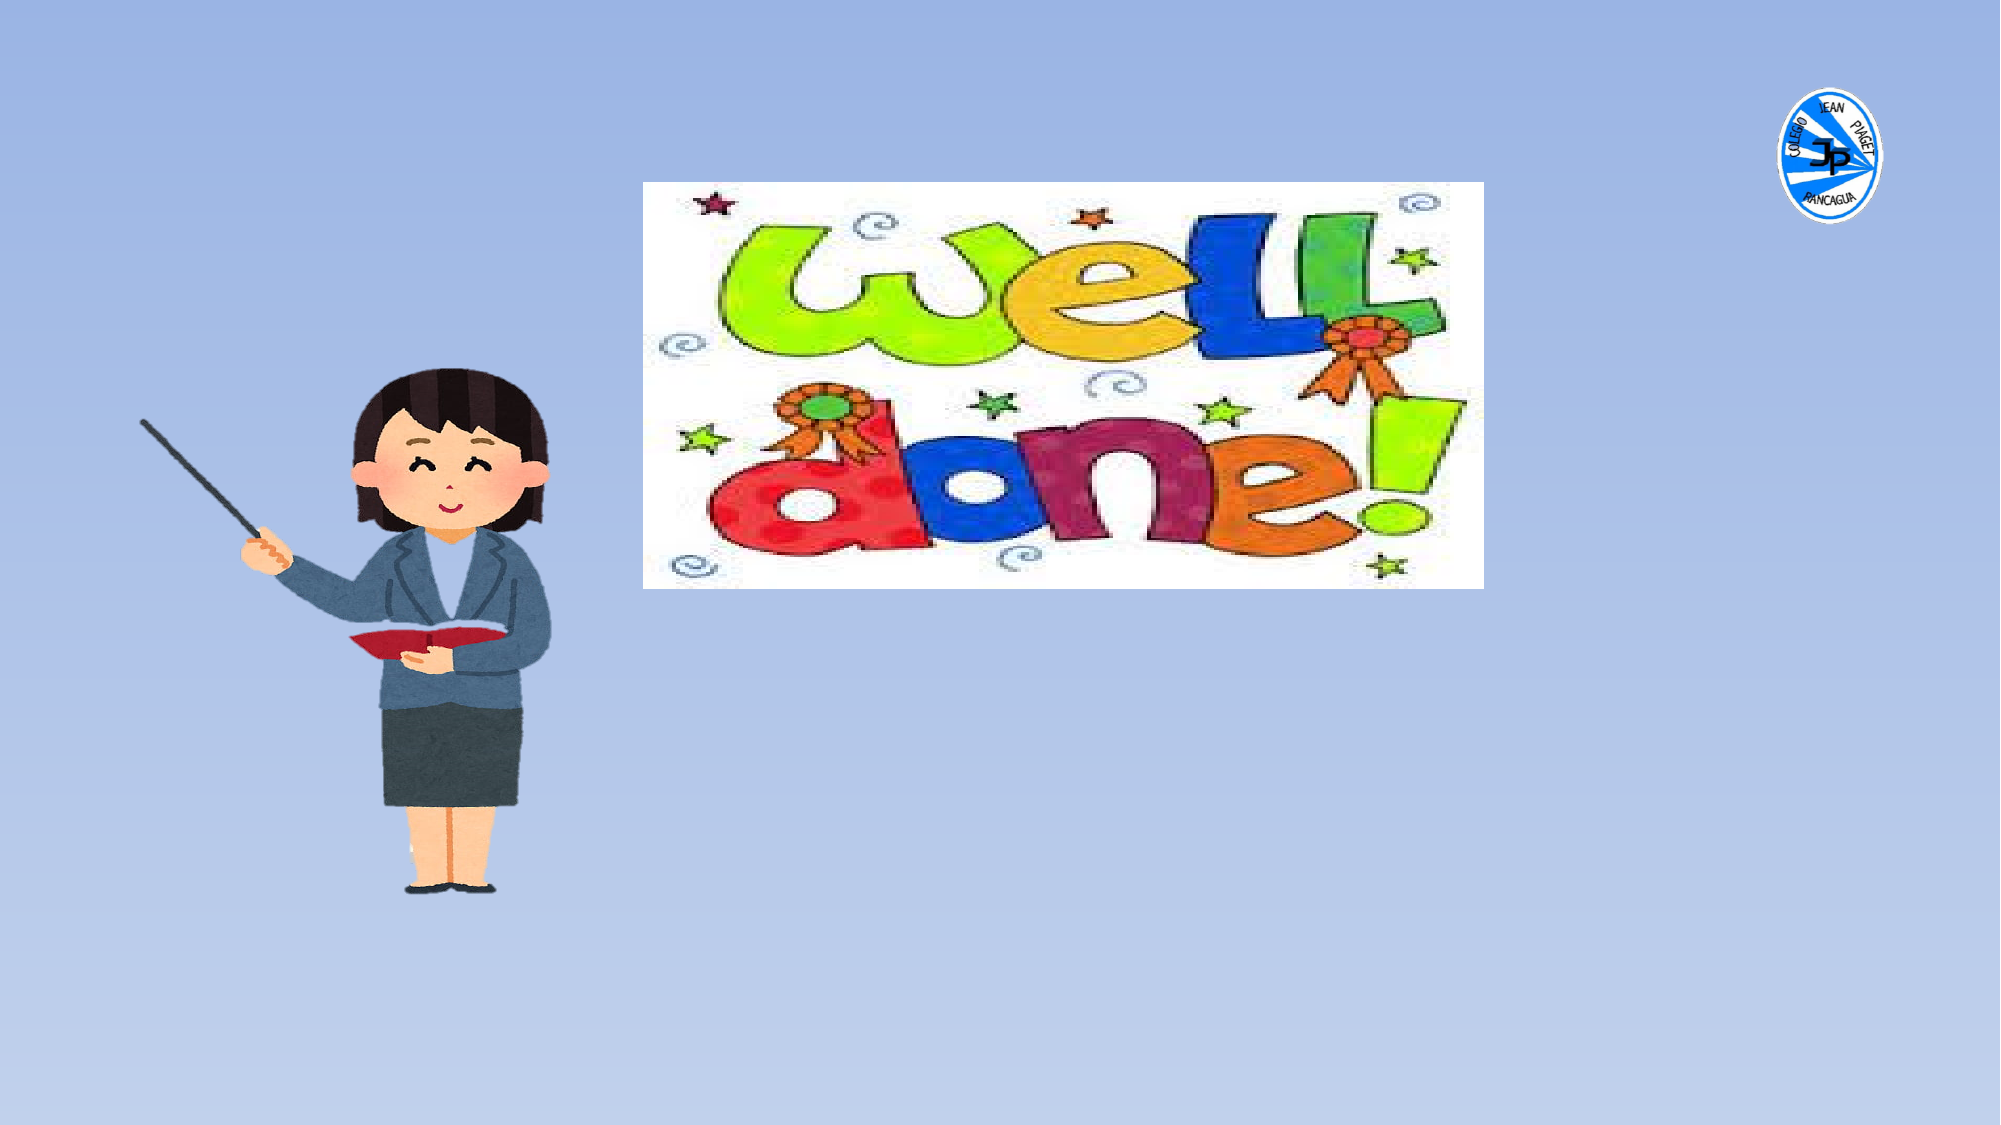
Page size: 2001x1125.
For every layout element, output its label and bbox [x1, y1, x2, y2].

picture [25, 182, 1485, 921]
picture [1751, 85, 1914, 226]
